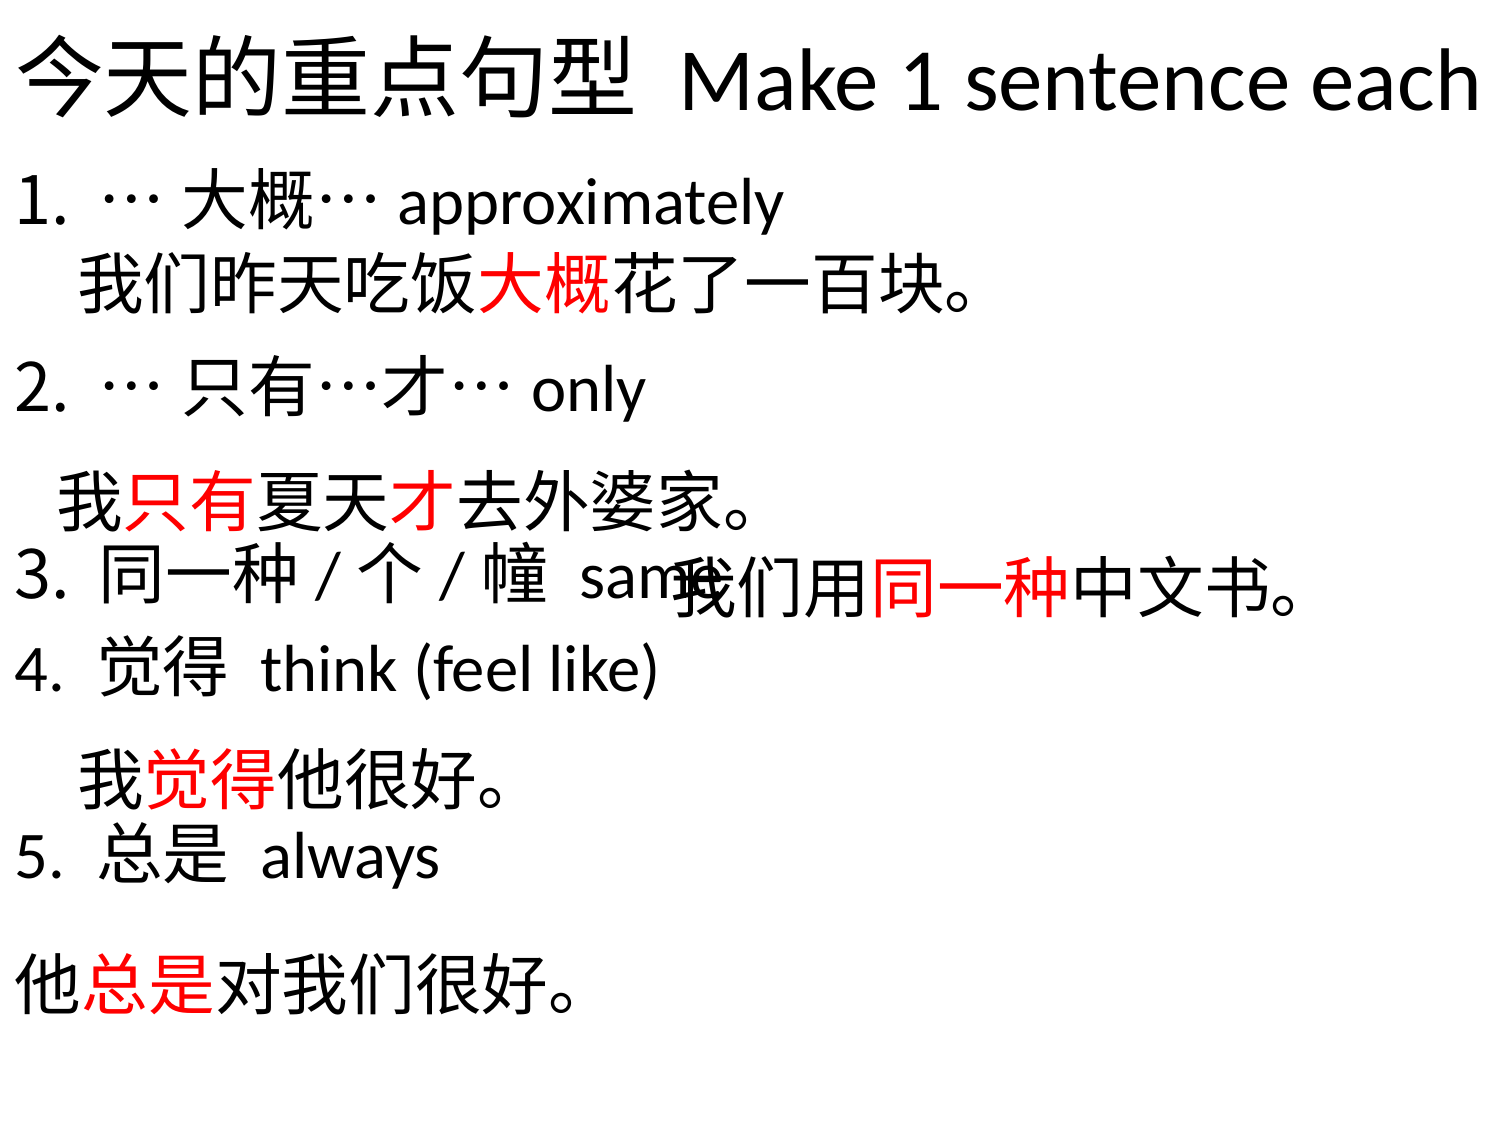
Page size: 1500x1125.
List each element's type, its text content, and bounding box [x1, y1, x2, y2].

title 今天的重点句型 Make 1 sentence each [0, 0, 1500, 150]
text_box 我只有夏天才去外婆家。 [41, 452, 842, 547]
text_box 我们昨天吃饭大概花了一百块。 [62, 234, 1100, 329]
text_box 我觉得他很好。 [62, 730, 863, 826]
text_box 我们用同一种中文书。 [655, 537, 1500, 633]
text_box 他总是对我们很好。 [0, 935, 1240, 1031]
subtitle …大概…approximately …只有…才…only 同一种/个/幢 same 4. 觉得 think (feel like) 5. 总是 always [0, 150, 1500, 1076]
